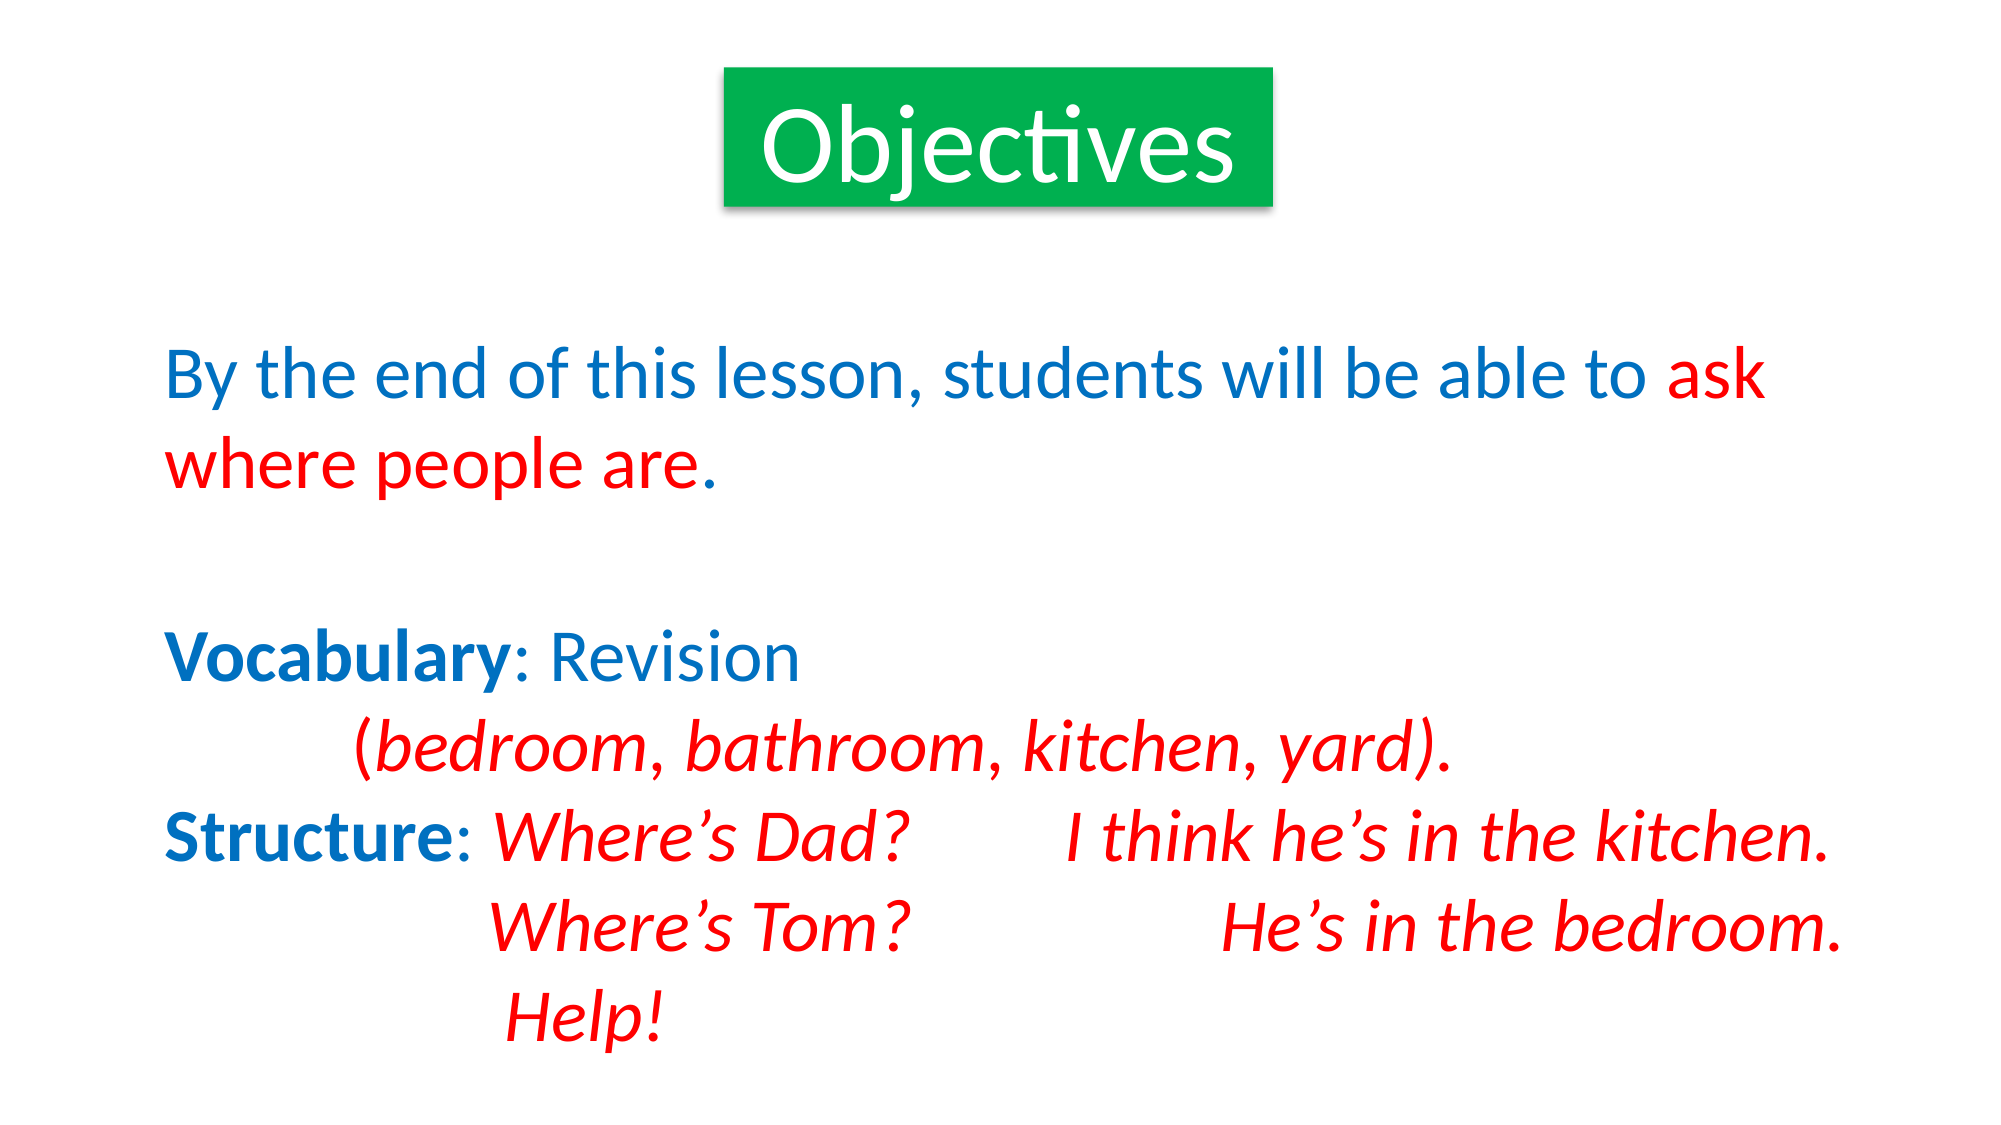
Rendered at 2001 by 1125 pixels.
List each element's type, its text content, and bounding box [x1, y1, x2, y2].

text_box Objectives [723, 66, 1274, 208]
text_box By the end of this lesson, students will be able to ask where people are. Vocabulary: Revision (bedroom, bathroom, kitchen, yard). Structure: Where’s Dad? I think he’s in the kitchen. Where’s Tom? He’s in the bedroom. Help! [150, 226, 1927, 1125]
